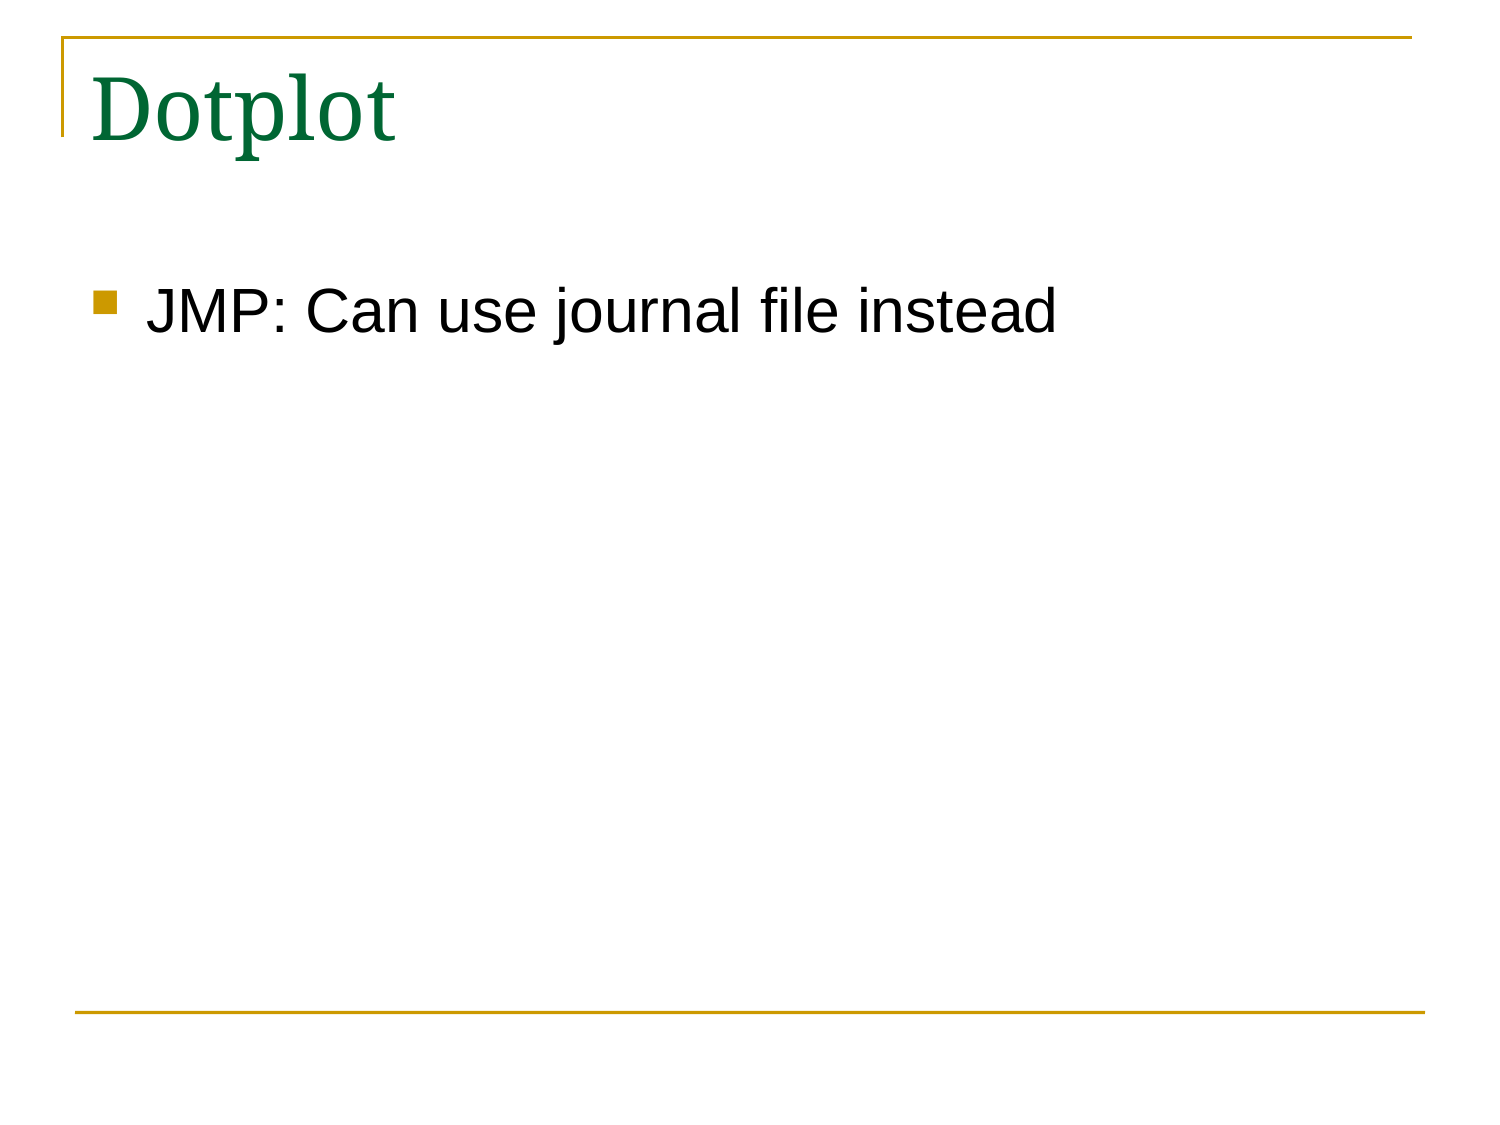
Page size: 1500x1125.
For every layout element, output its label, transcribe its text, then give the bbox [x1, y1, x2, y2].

list JMP: Can use journal file instead [75, 262, 1425, 1006]
title Dotplot [75, 45, 1425, 233]
